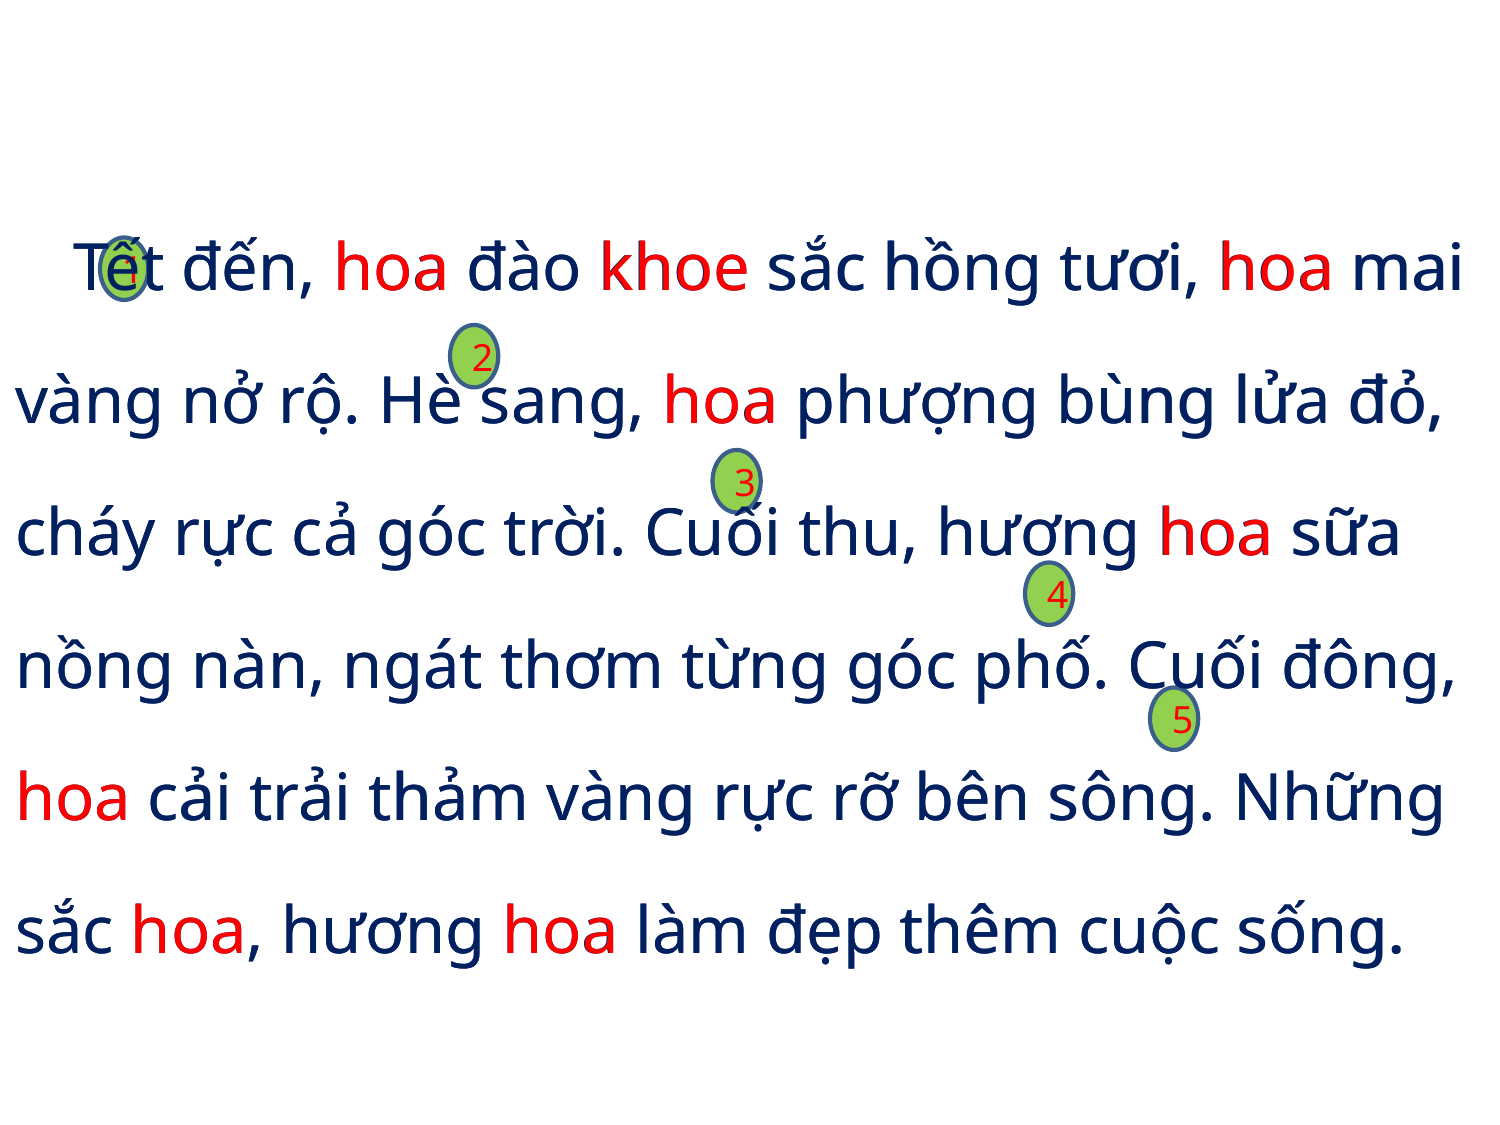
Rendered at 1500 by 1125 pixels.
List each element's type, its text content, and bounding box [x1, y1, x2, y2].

text_box Tết đến, hoa đào khoe sắc hồng tươi, hoa mai vàng nở rộ. Hè sang, hoa phượng bùng lửa đỏ, cháy rực cả góc trời. Cuối thu, hương hoa sữa nồng nàn, ngát thơm từng góc phố. Cuối đông, hoa cải trải thảm vàng rực rỡ bên sông. Những sắc hoa, hương hoa làm đẹp thêm cuộc sống. [0, 99, 1500, 1038]
